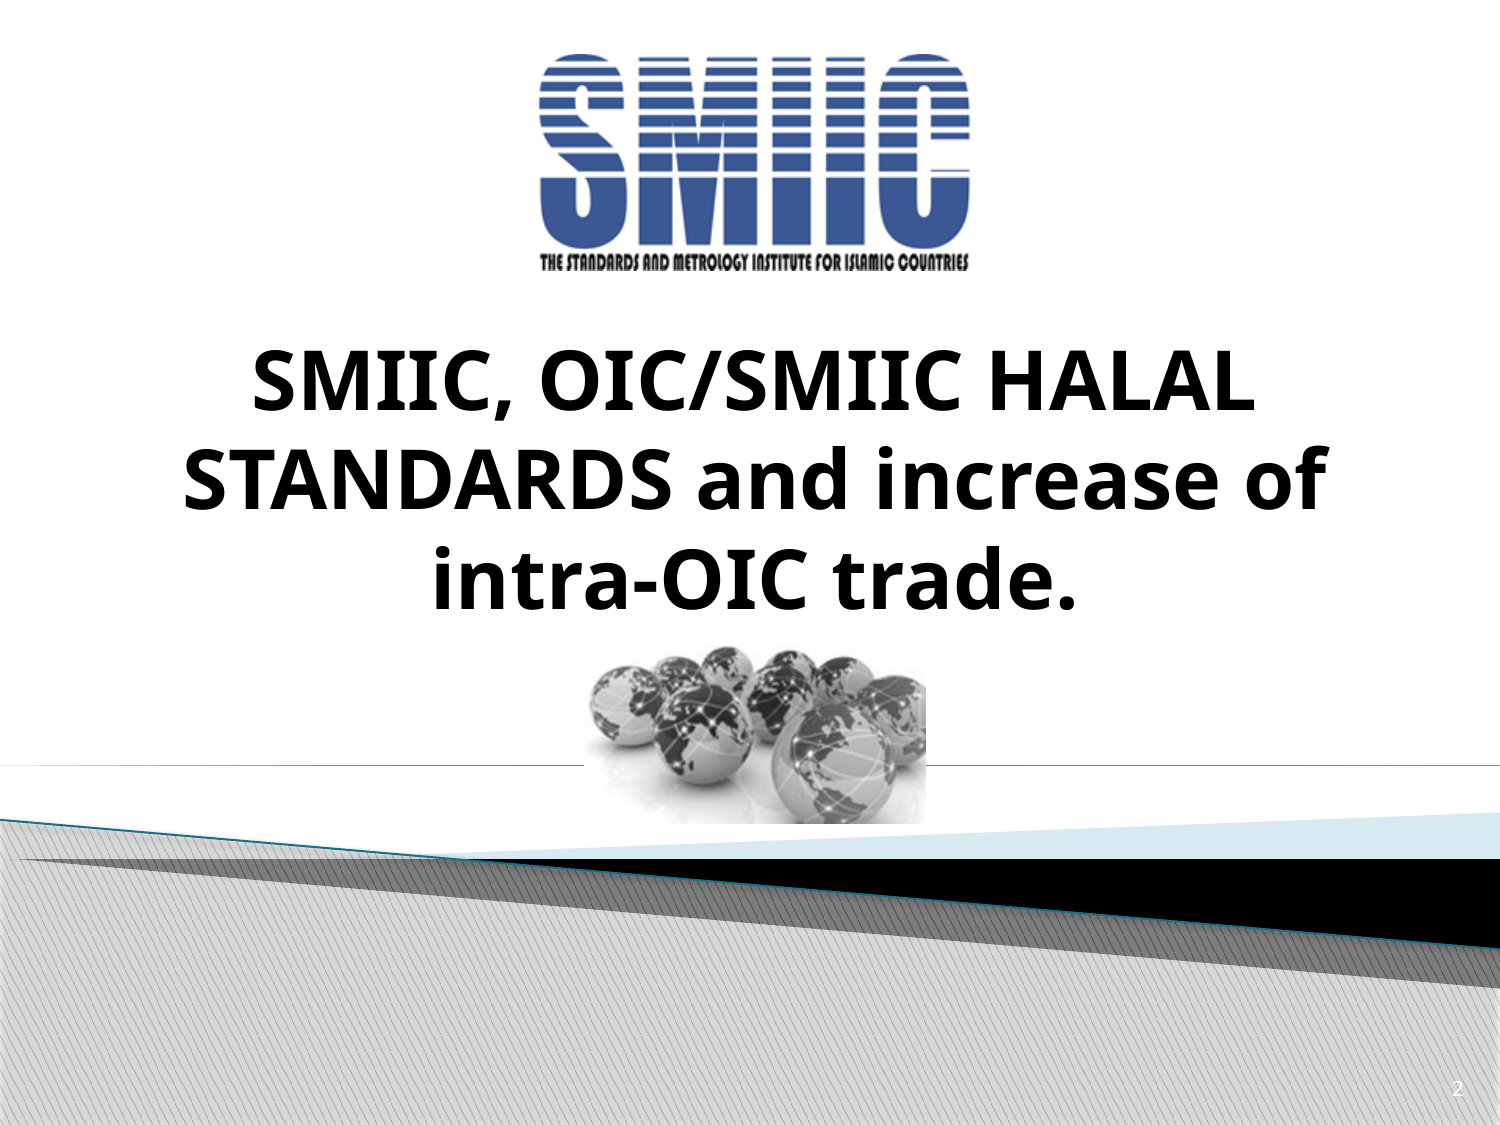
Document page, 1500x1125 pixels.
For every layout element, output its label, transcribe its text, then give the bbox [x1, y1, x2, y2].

picture [531, 54, 978, 271]
title SMIIC, OIC/SMIIC HALAL STANDARDS and increase of intra-OIC trade. [117, 314, 1393, 634]
picture [584, 644, 926, 824]
picture [5, 859, 1500, 989]
slide_number 2 [1418, 1051, 1479, 1112]
